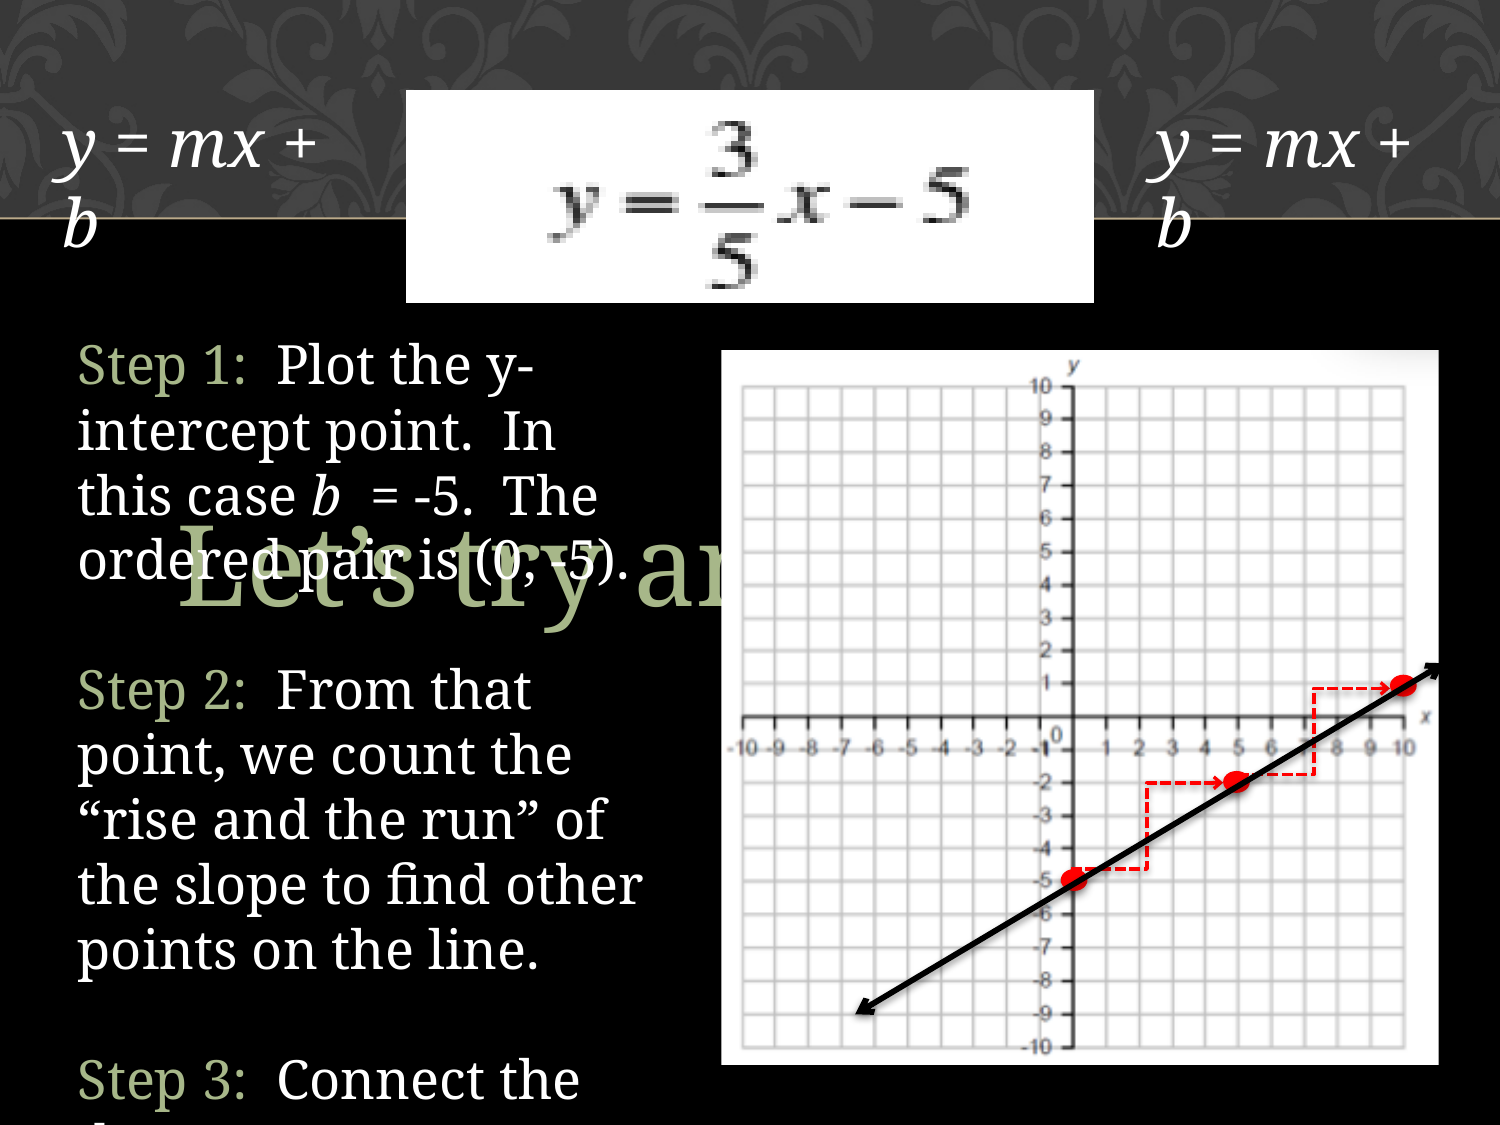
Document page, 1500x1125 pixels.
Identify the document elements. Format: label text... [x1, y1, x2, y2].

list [534, 96, 977, 296]
text_box y = mx + b [1141, 93, 1466, 269]
text_box Let’s try another one! [661, 486, 715, 637]
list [721, 350, 1439, 1065]
text_box y = mx + b [47, 93, 372, 269]
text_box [854, 662, 1445, 1015]
text_box Step 1: Plot the y-intercept point. In this case b = -5. The ordered pair is (0, -5). Step 2: From that point, we count the “rise and the run” of the slope to find other points on the line. Step 3: Connect the dots. [63, 323, 661, 1125]
title [406, 90, 1094, 303]
